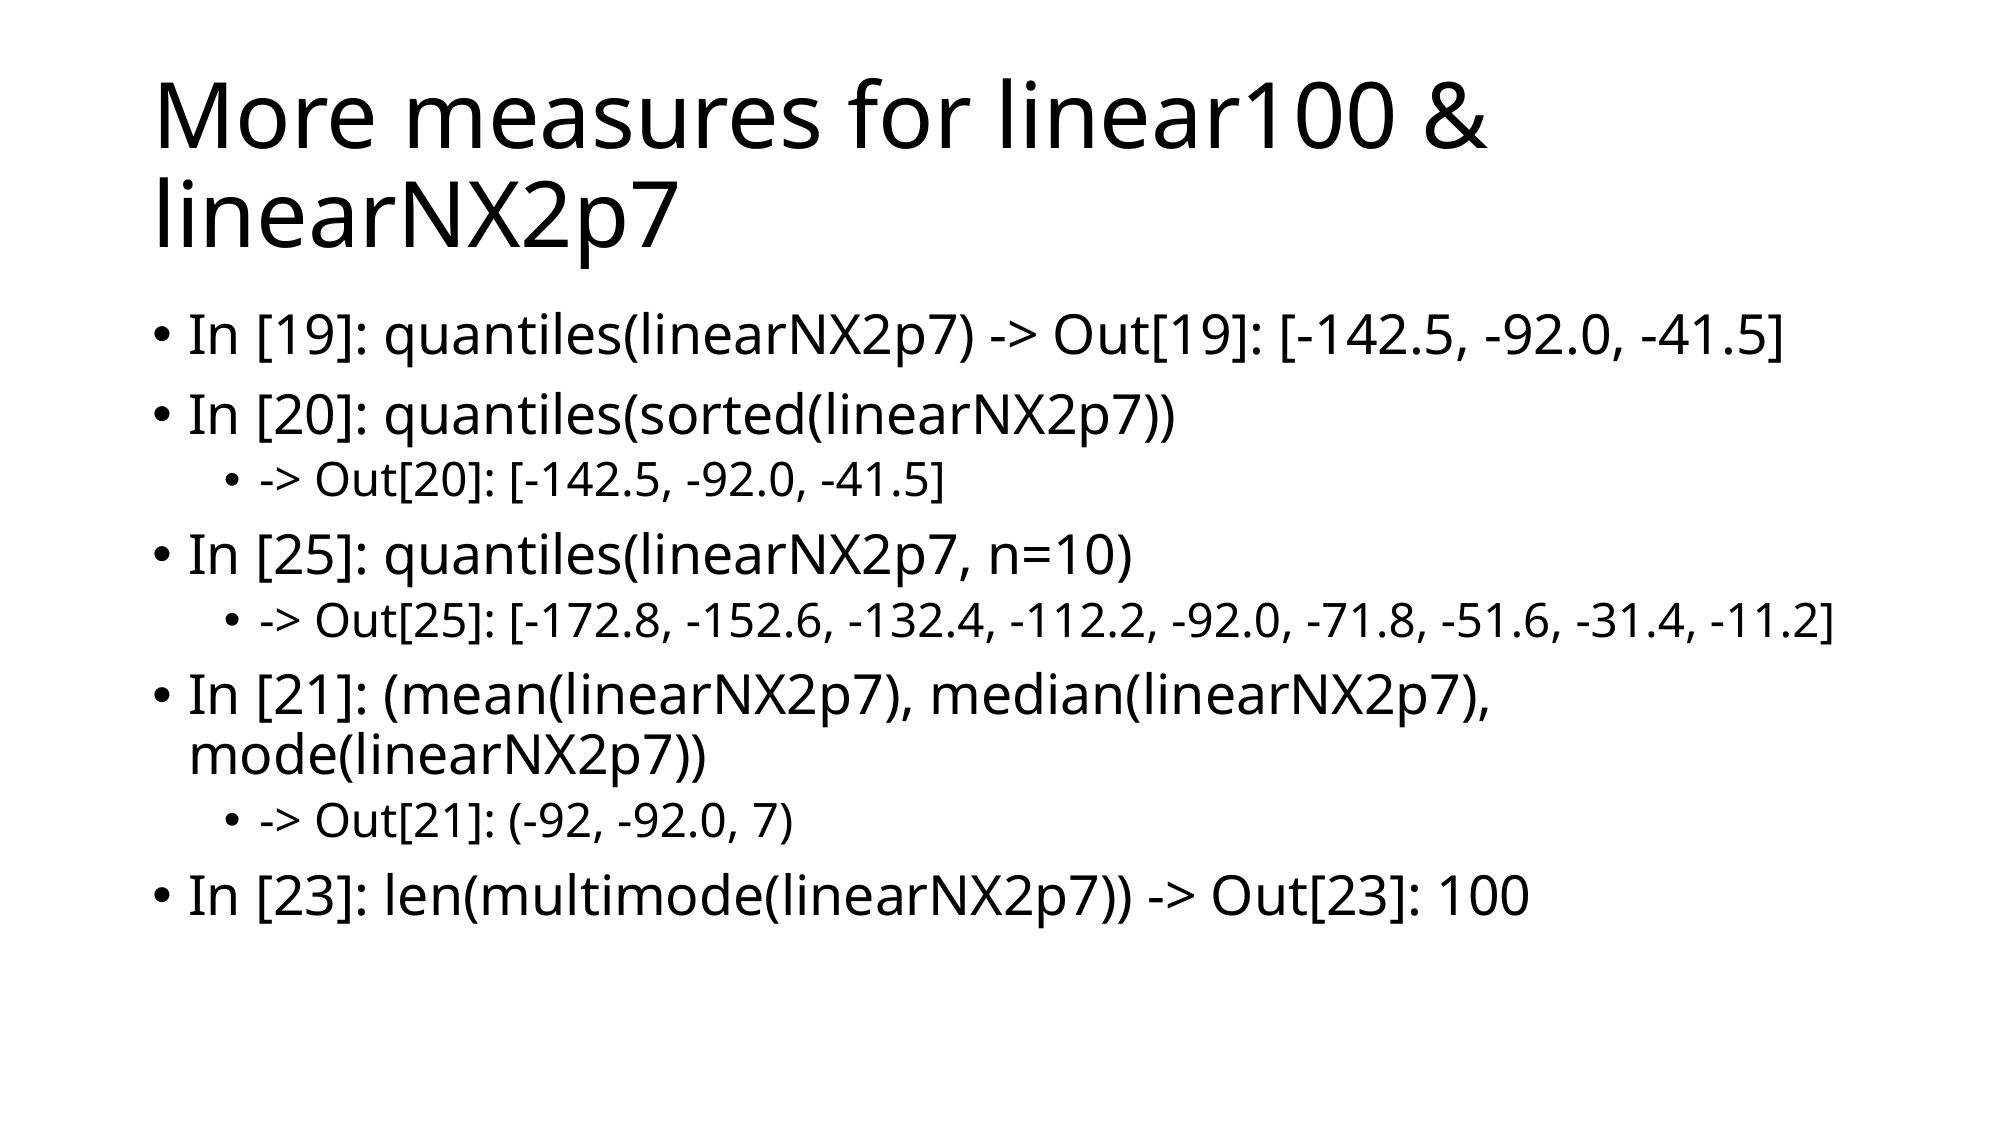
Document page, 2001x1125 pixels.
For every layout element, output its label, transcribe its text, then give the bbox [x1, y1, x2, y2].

list In [19]: quantiles(linearNX2p7) -> Out[19]: [-142.5, -92.0, -41.5] In [20]: quantiles(sorted(linearNX2p7)) -> Out[20]: [-142.5, -92.0, -41.5] In [25]: quantiles(linearNX2p7, n=10) -> Out[25]: [-172.8, -152.6, -132.4, -112.2, -92.0, -71.8, -51.6, -31.4, -11.2] In [21]: (mean(linearNX2p7), median(linearNX2p7), mode(linearNX2p7)) -> Out[21]: (-92, -92.0, 7) In [23]: len(multimode(linearNX2p7)) -> Out[23]: 100 [137, 299, 1863, 1014]
title More measures for linear100 & linearNX2p7 [137, 59, 1863, 278]
